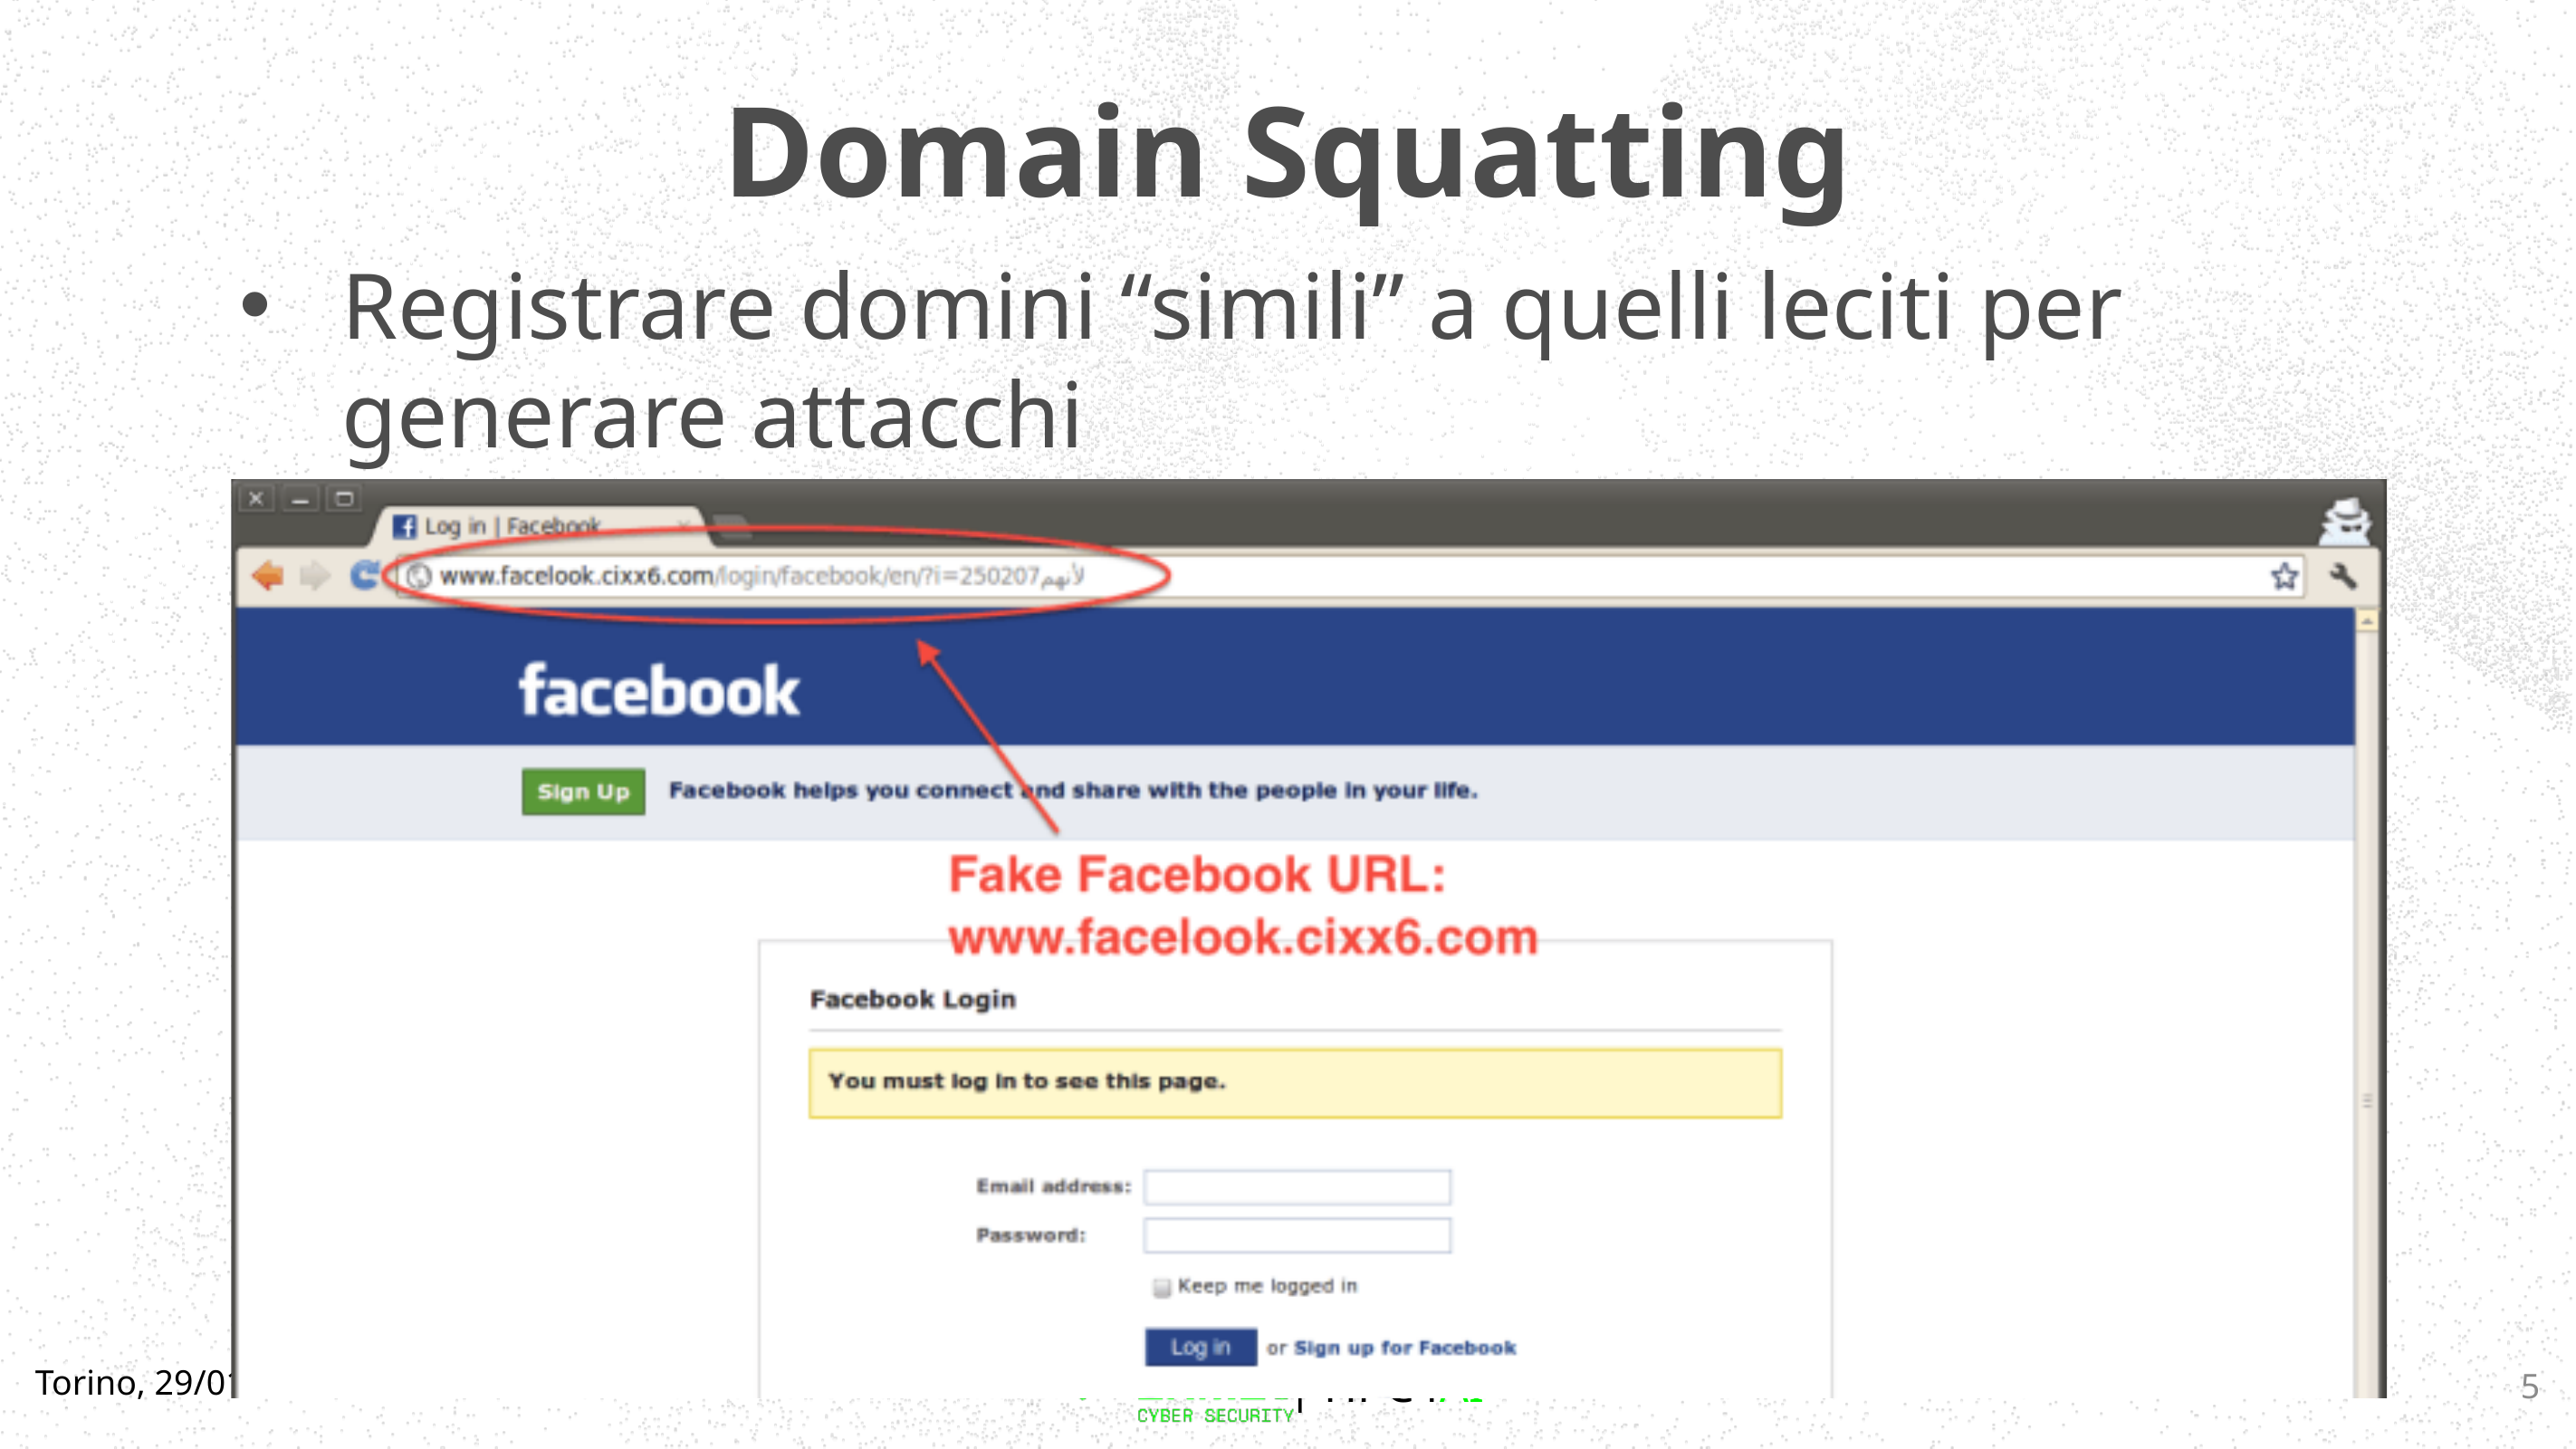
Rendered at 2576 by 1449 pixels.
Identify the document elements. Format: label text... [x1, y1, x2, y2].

picture [0, 0, 2576, 1449]
text_box Registrare domini “simili” a quelli leciti per generare attacchi [225, 242, 2382, 474]
slide_number 5 [1974, 1348, 2554, 1426]
text_box Domain Squatting [188, 65, 2388, 303]
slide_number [22, 1343, 602, 1421]
